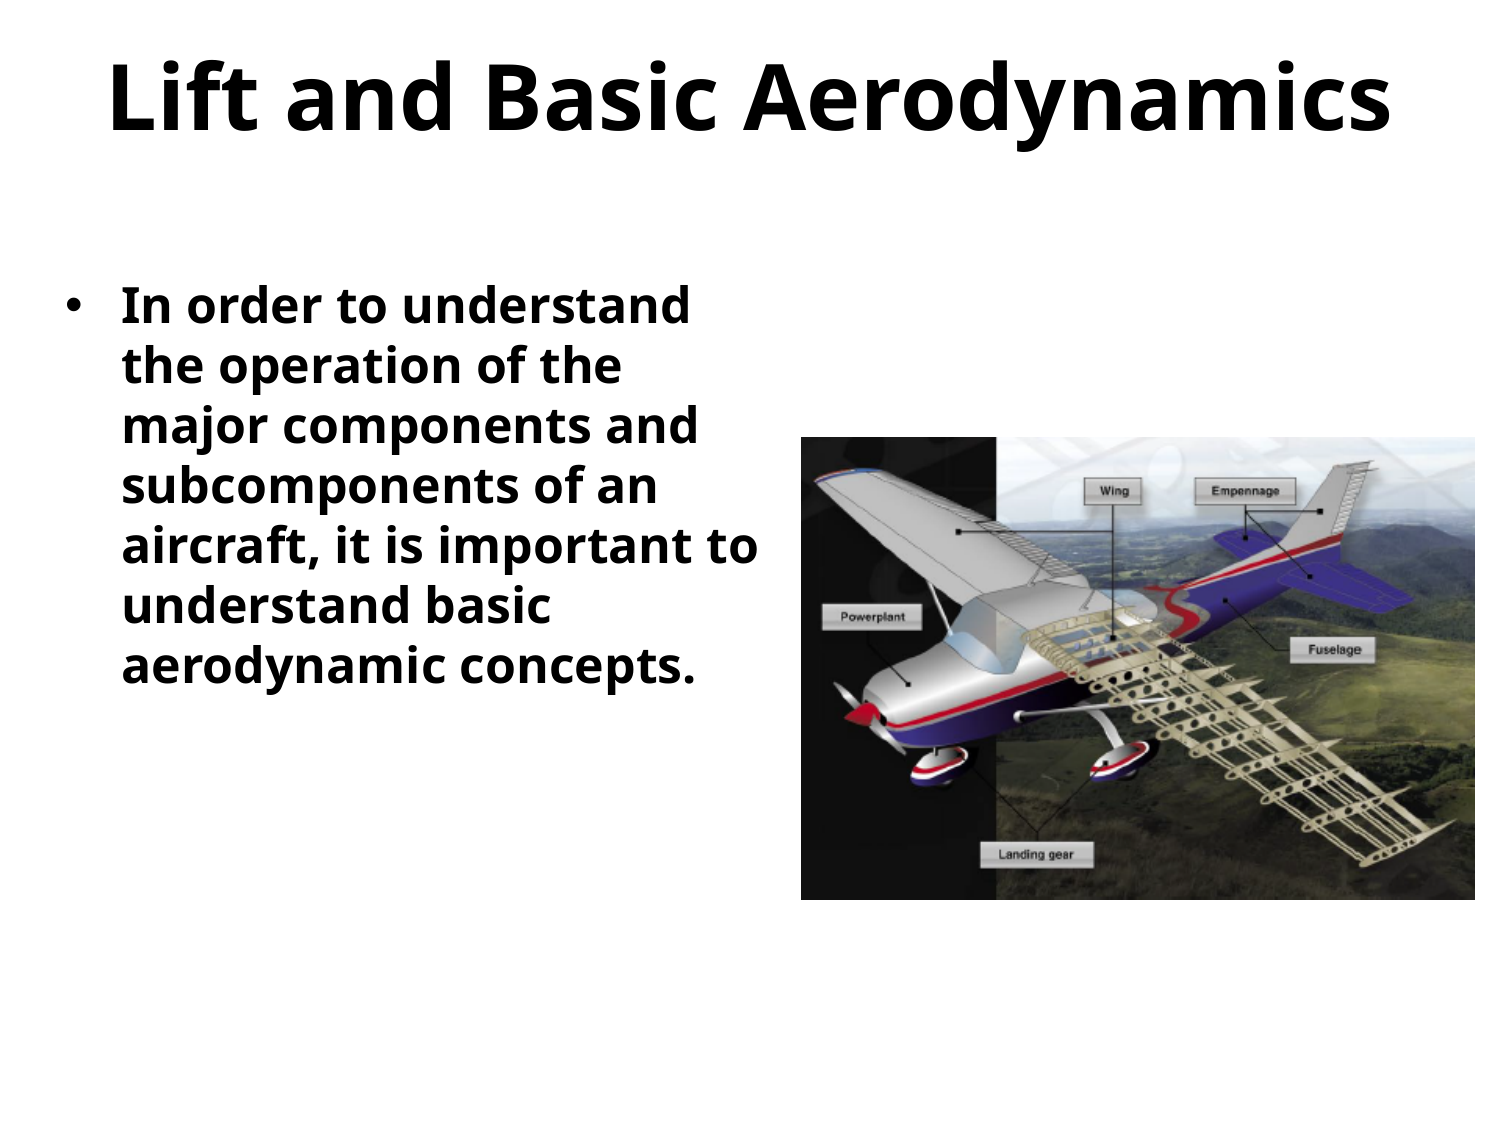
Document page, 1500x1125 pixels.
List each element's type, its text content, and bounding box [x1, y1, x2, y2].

picture [801, 437, 1476, 901]
title Lift and Basic Aerodynamics [75, 0, 1425, 188]
text_box In order to understand the operation of the major components and subcomponents of an aircraft, it is important to understand basic aerodynamic concepts. [50, 266, 775, 702]
